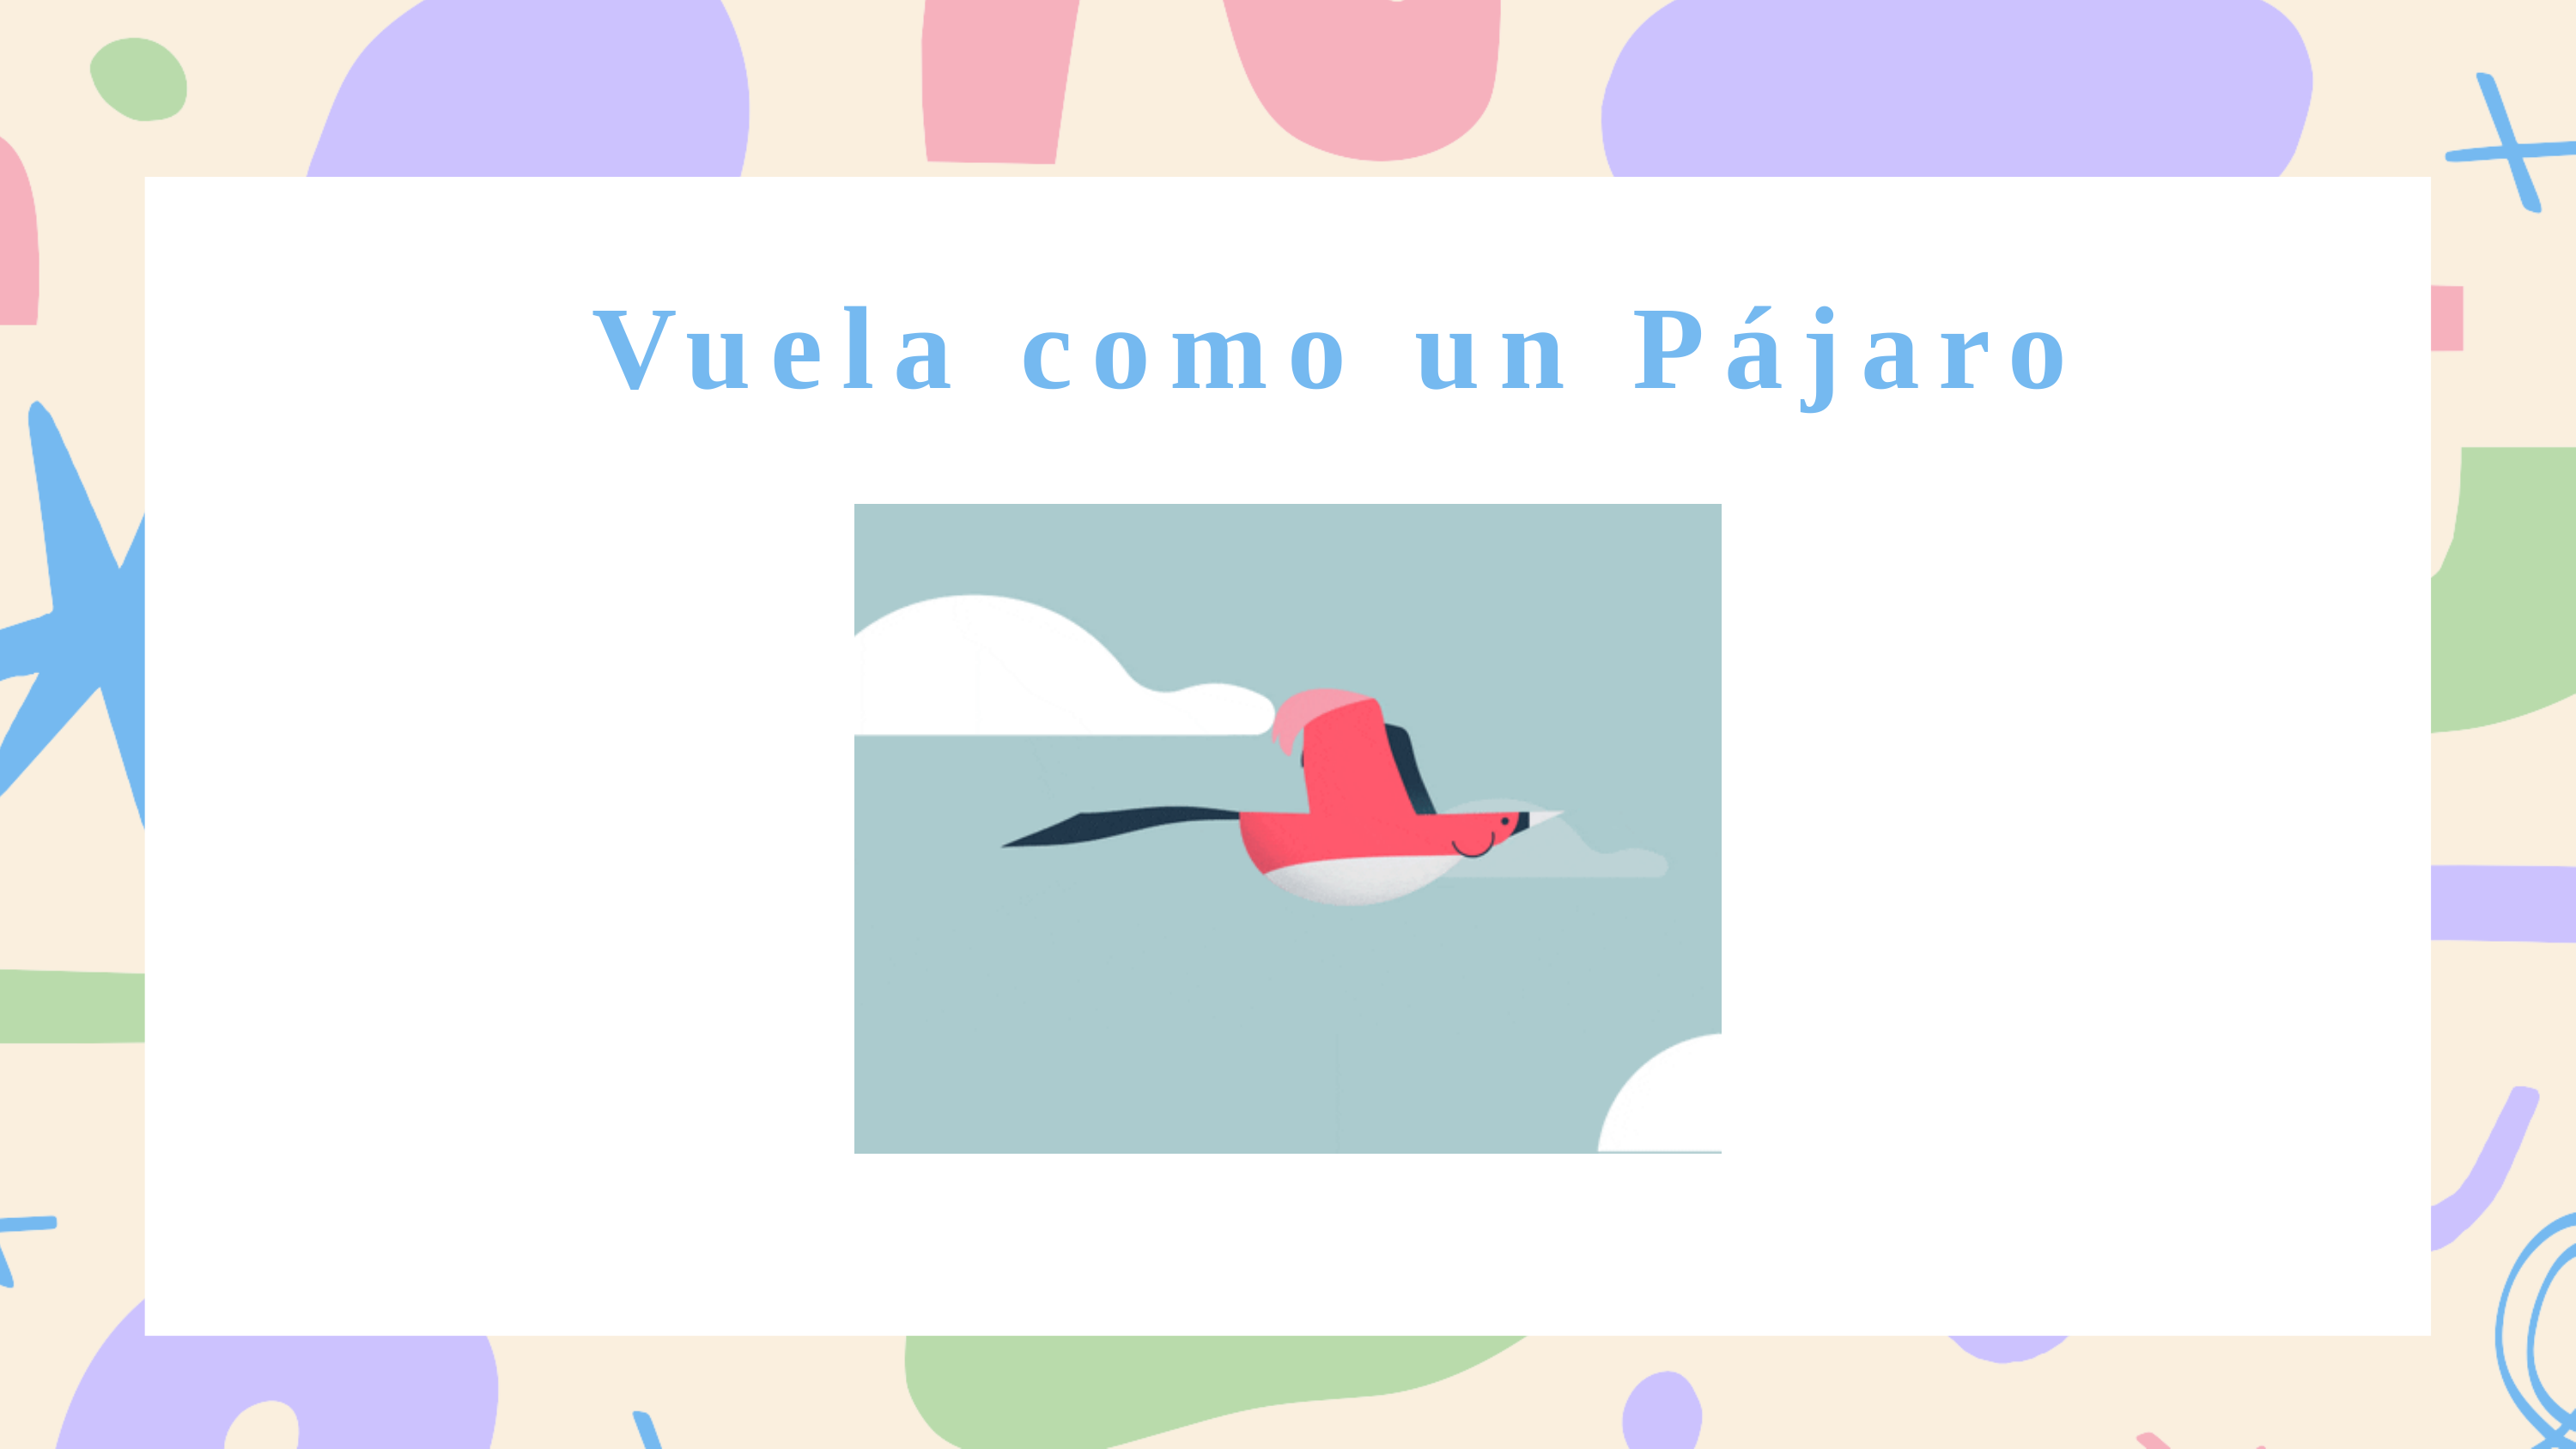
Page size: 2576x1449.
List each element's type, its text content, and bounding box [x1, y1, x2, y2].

picture [854, 503, 1722, 1154]
text_box [0, 0, 2576, 1449]
title Vuela como un Pájaro [590, 268, 2281, 512]
text_box [144, 177, 2432, 1337]
